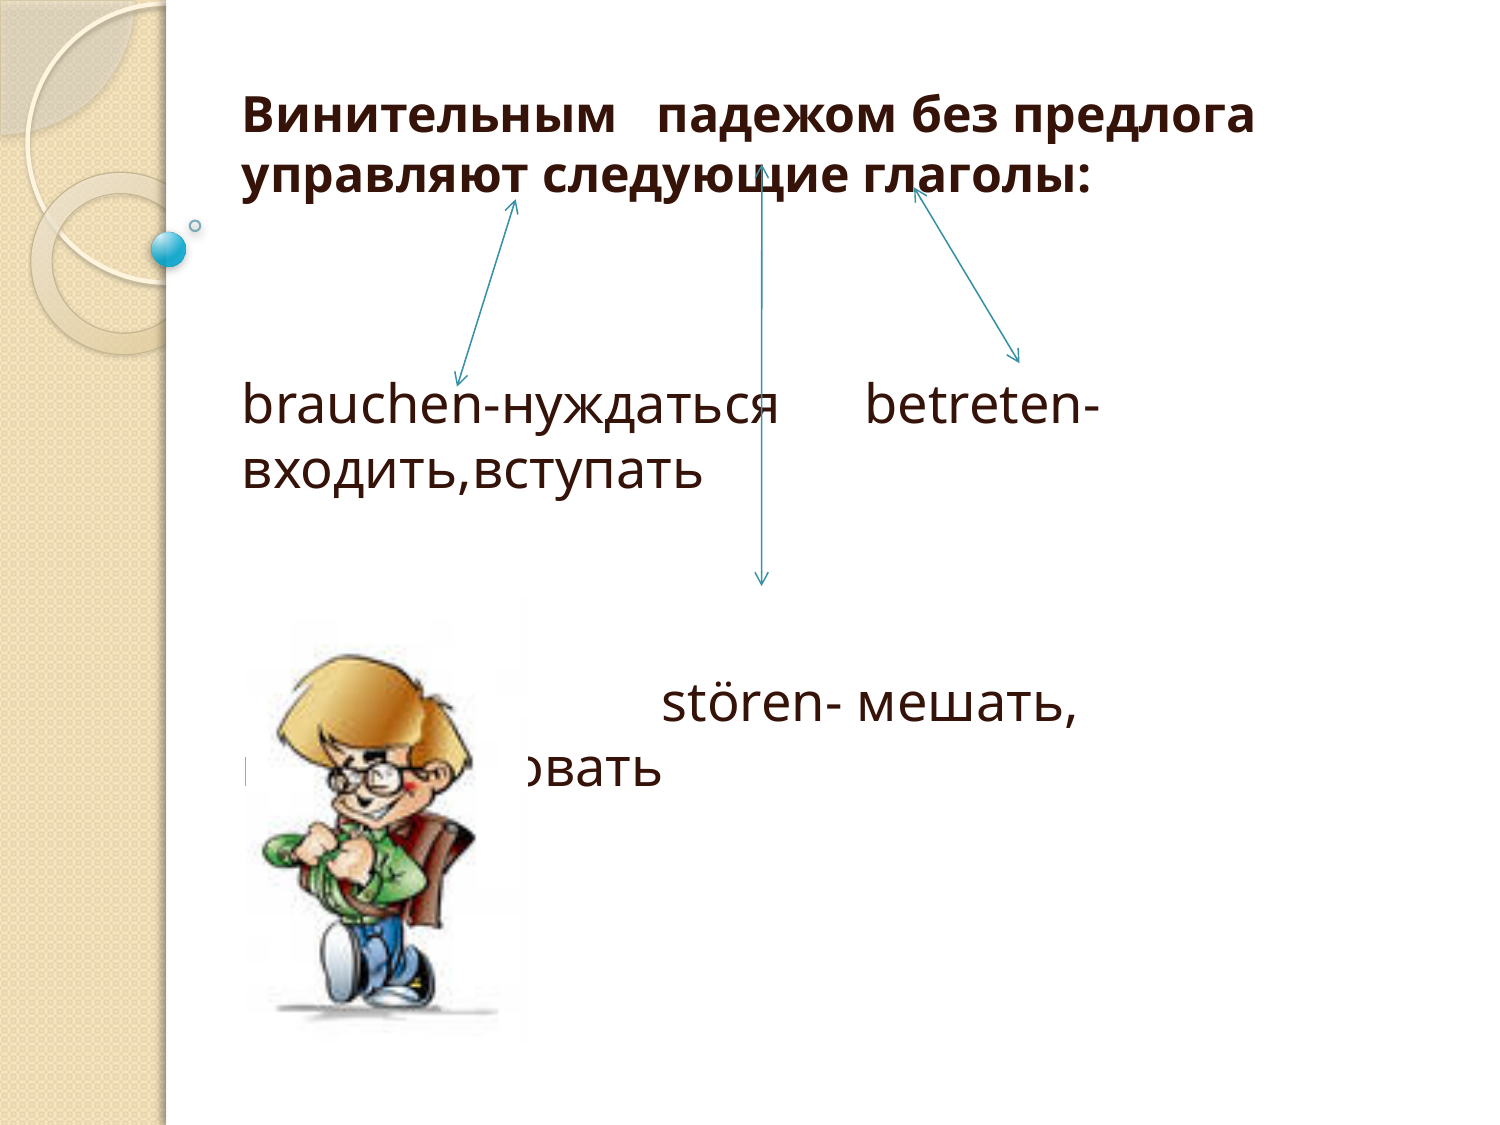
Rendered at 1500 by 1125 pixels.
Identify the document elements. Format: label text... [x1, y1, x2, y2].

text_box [878, 222, 1055, 329]
subtitle Винительным падежом без предлога управляют следующие глаголы: brauchen-нуждаться betreten-входить,вступать stören- мешать, препятствовать [222, 82, 1438, 973]
picture [245, 597, 528, 1044]
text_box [392, 263, 581, 323]
